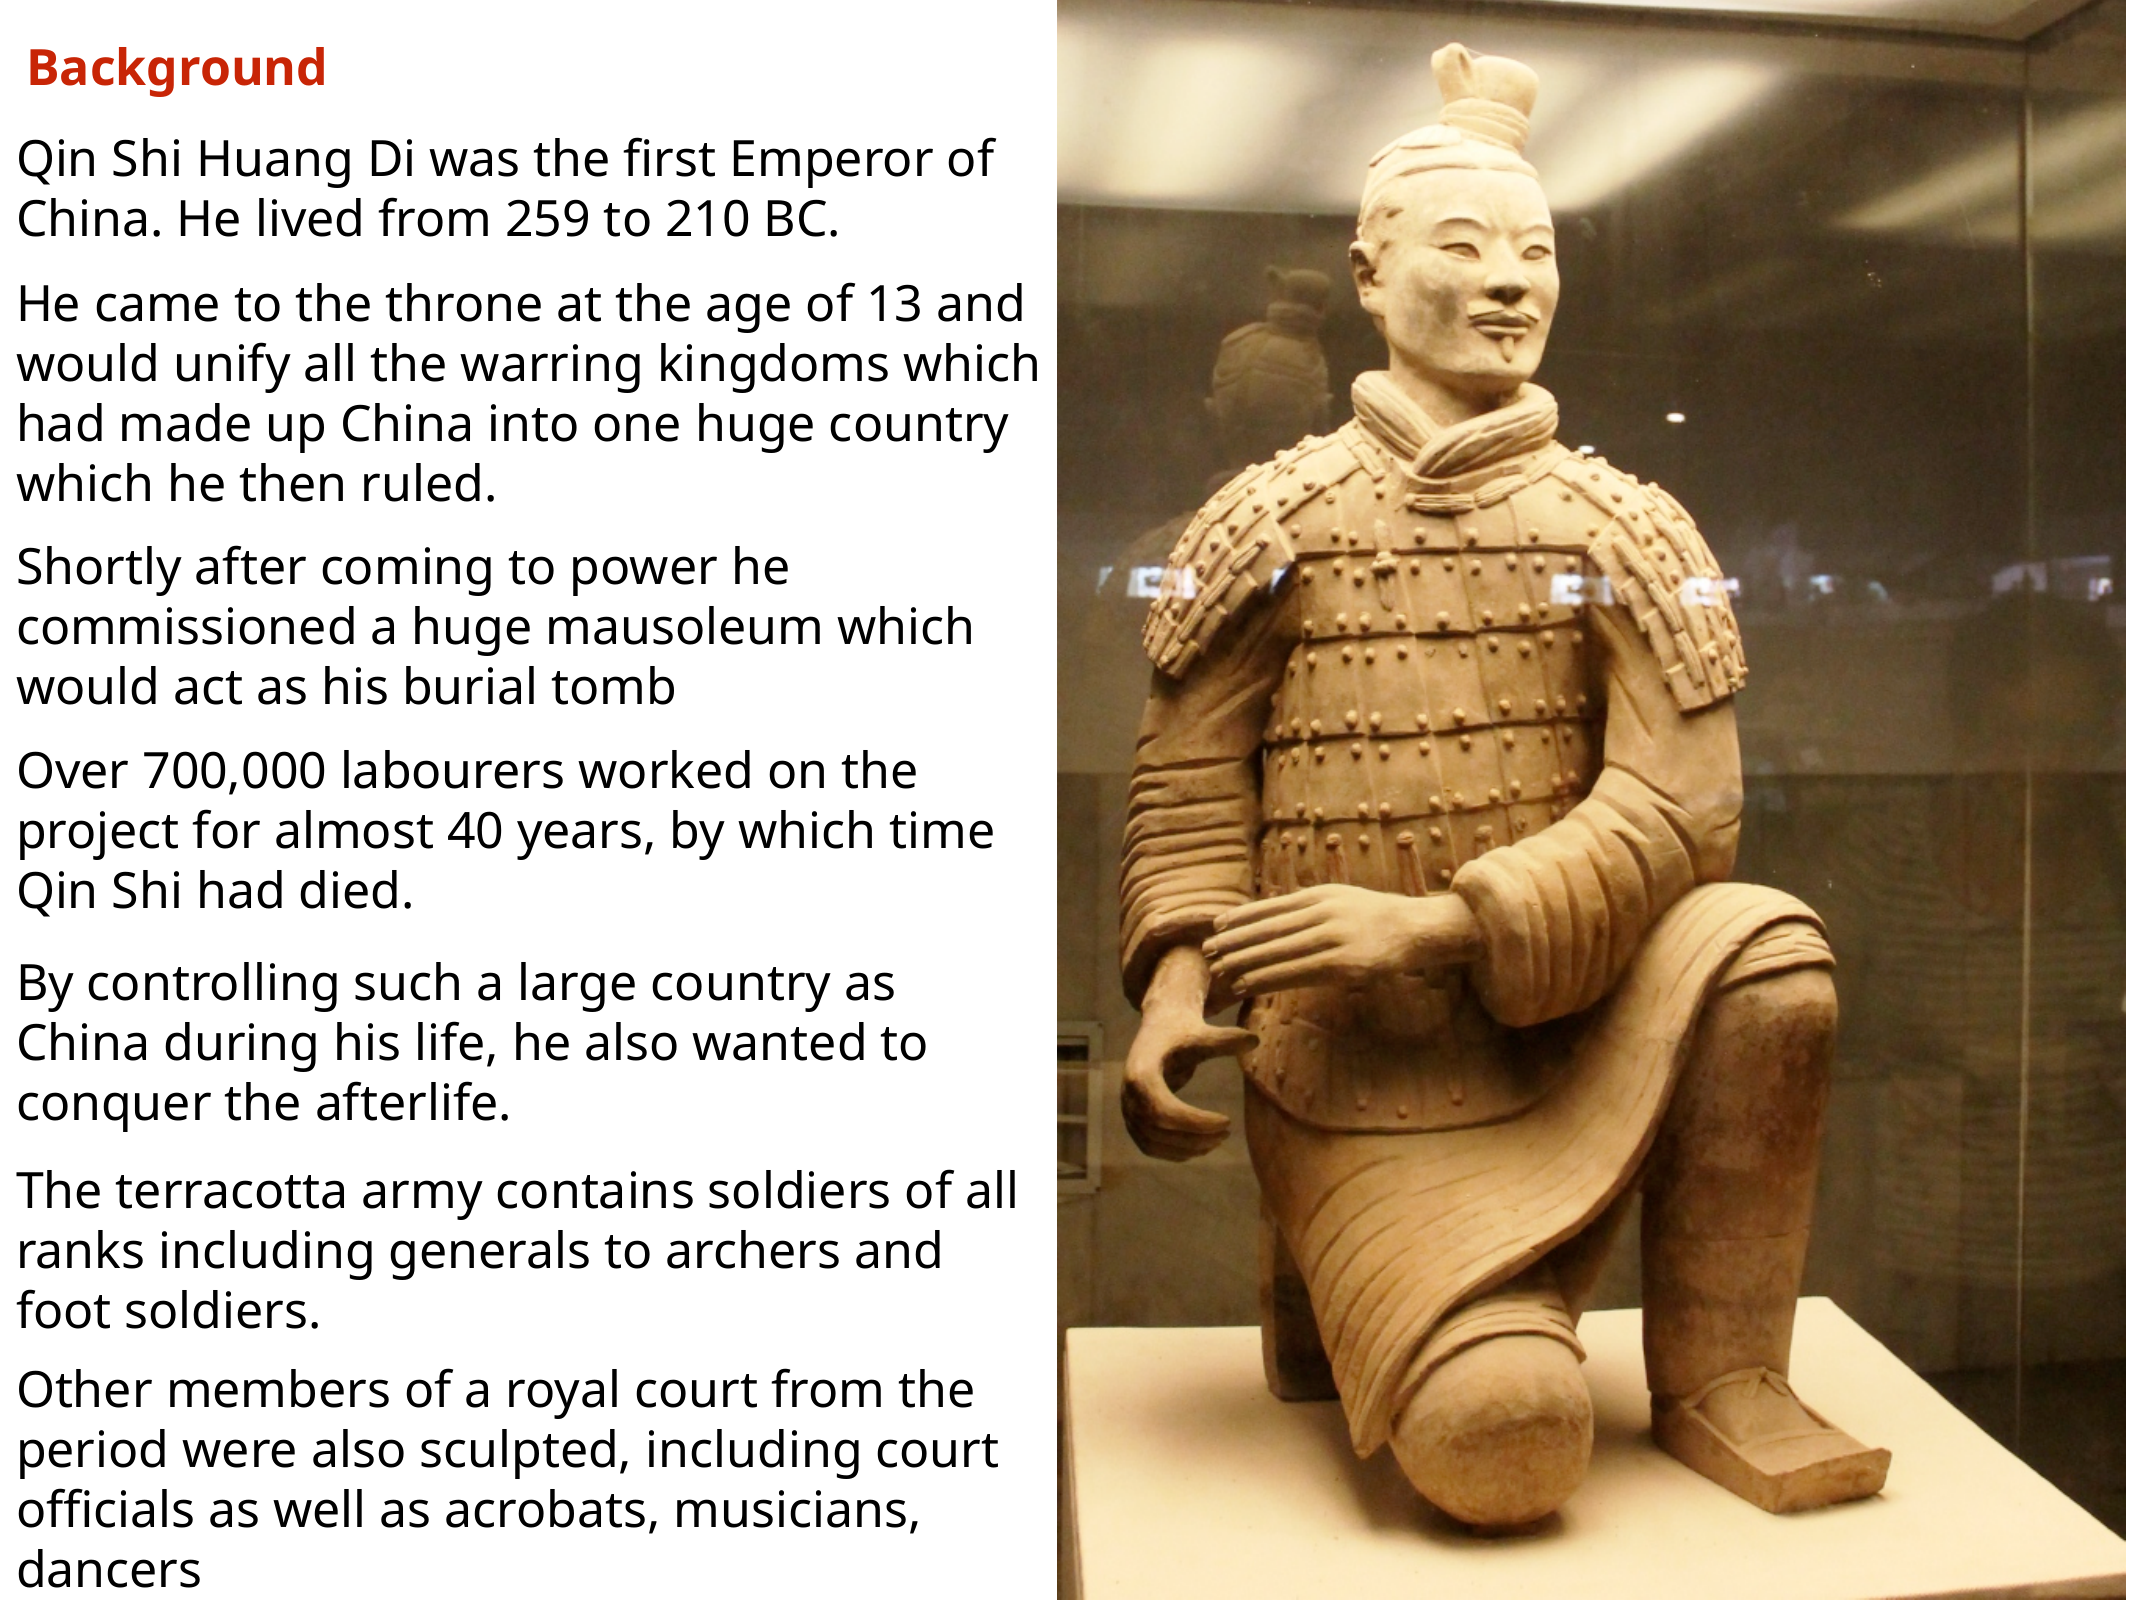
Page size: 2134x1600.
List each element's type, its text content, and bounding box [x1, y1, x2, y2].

text_box He came to the throne at the age of 13 and would unify all the warring kingdoms which had made up China into one huge country which he then ruled. [16, 271, 1043, 512]
text_box By controlling such a large country as China during his life, he also wanted to conquer the afterlife. [16, 950, 1043, 1131]
text_box Over 700,000 labourers worked on the project for almost 40 years, by which time Qin Shi had died. [16, 738, 1043, 919]
text_box Qin Shi Huang Di was the first Emperor of China. He lived from 259 to 210 BC. [16, 126, 1043, 247]
text_box The terracotta army contains soldiers of all ranks including generals to archers and foot soldiers. [16, 1158, 1043, 1339]
picture [1057, 0, 2126, 1600]
text_box Background [17, 26, 337, 104]
text_box Shortly after coming to power he commissioned a huge mausoleum which would act as his burial tomb [16, 534, 1043, 715]
text_box Other members of a royal court from the period were also sculpted, including court officials as well as acrobats, musicians, dancers [16, 1357, 1043, 1598]
